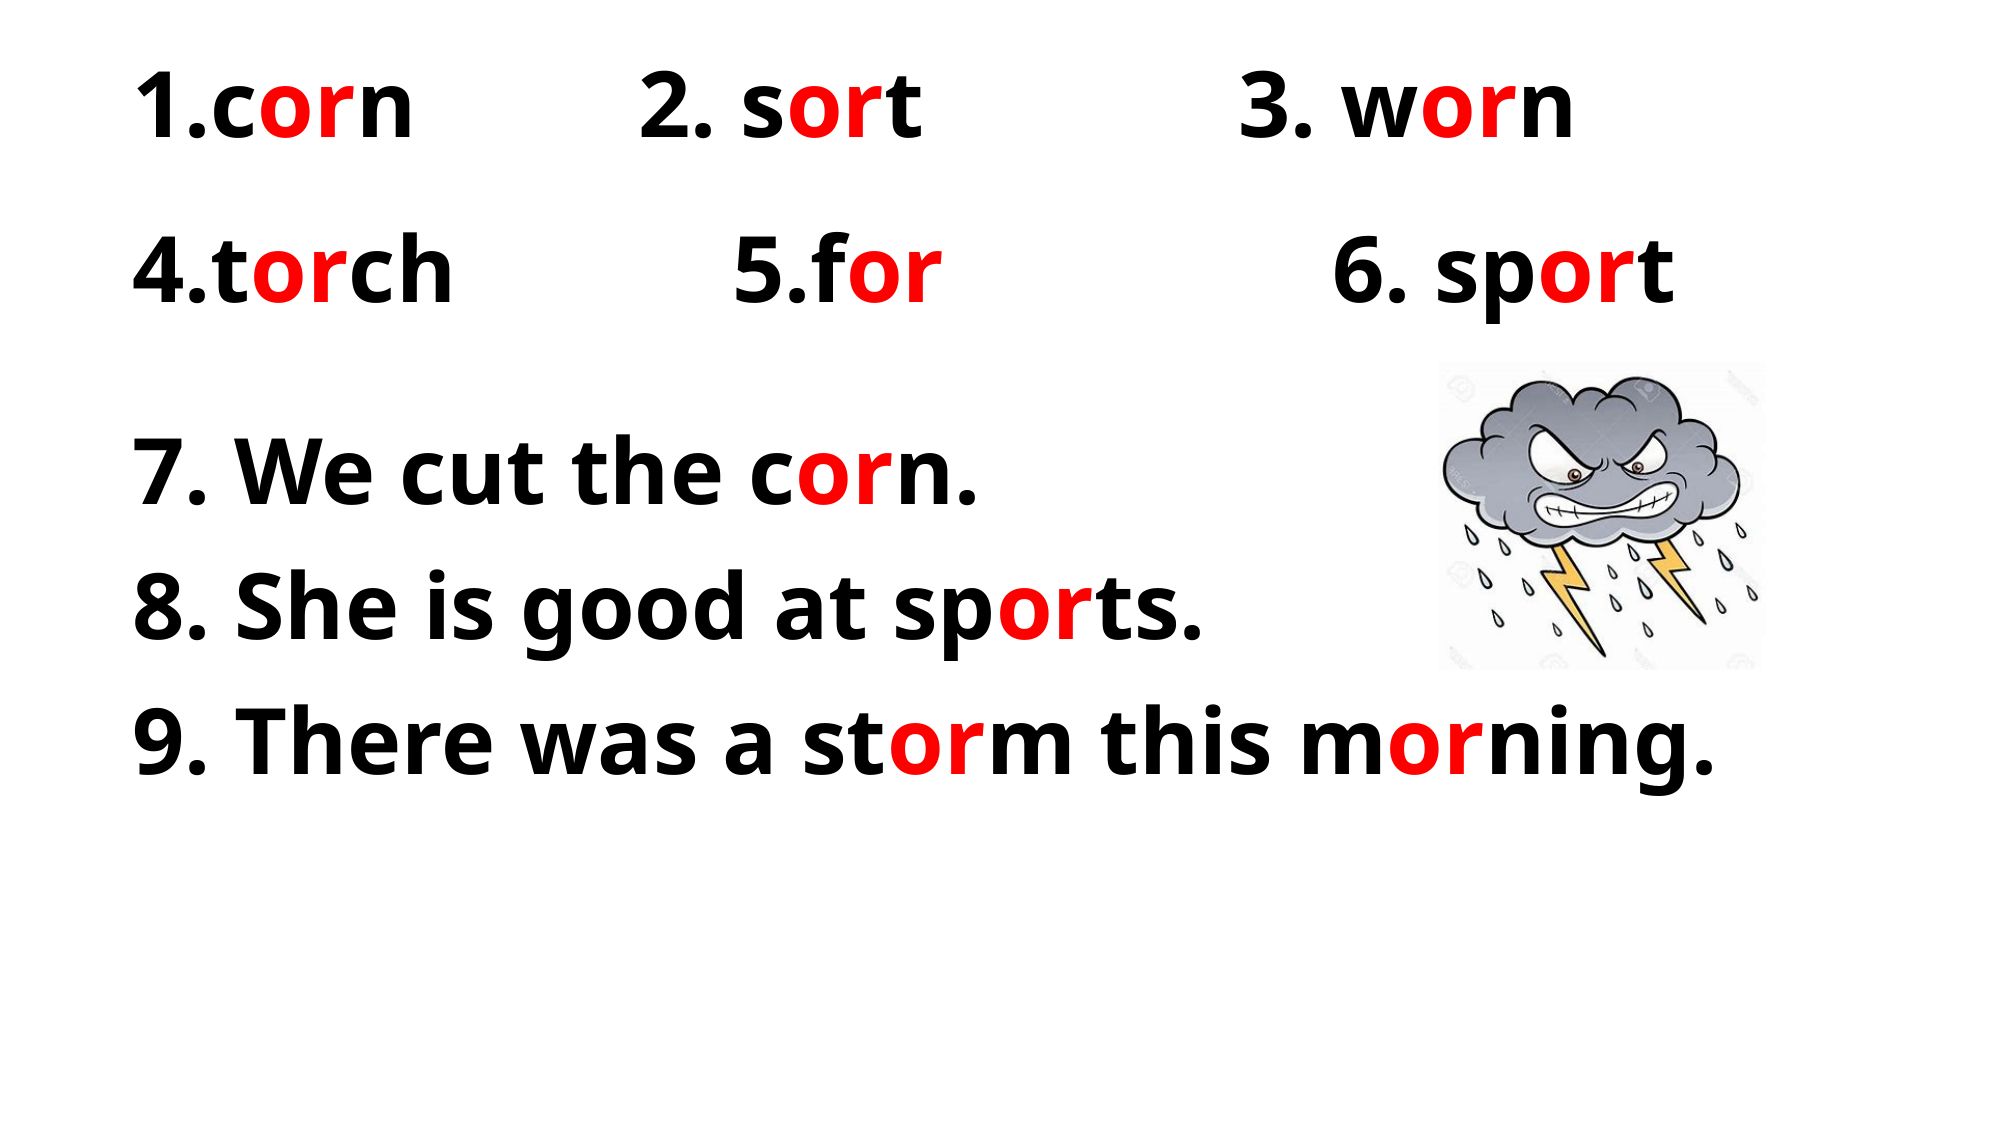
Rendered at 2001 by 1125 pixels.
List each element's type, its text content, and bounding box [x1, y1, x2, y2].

picture [1438, 362, 1766, 670]
text_box corn 2. sort 3. worn 4.torch 5.for 6. sport 7. We cut the corn. 8. She is good at sports. 9. There was a storm this morning. [117, 0, 1955, 800]
